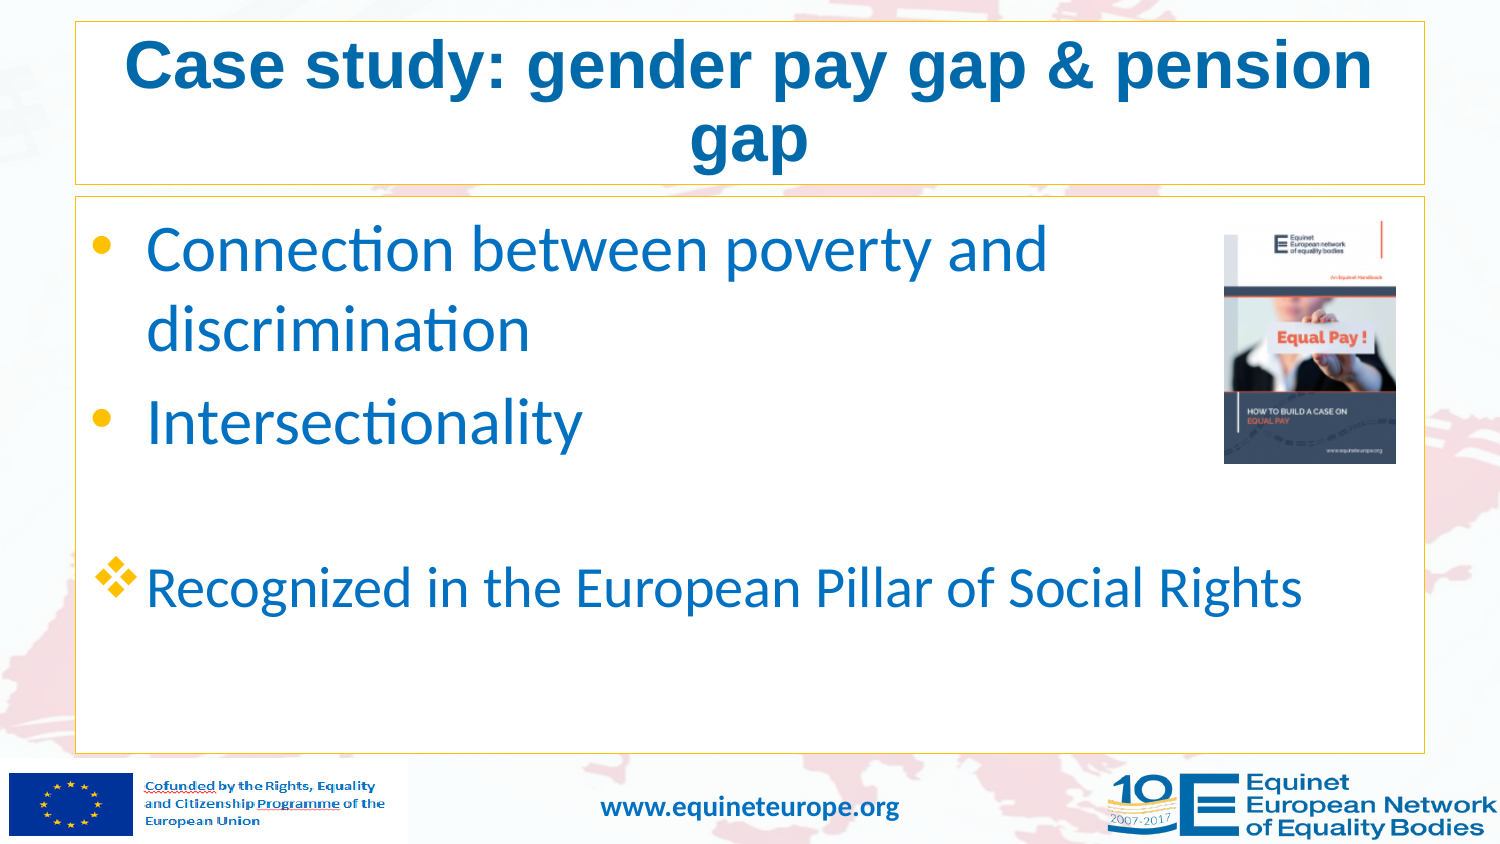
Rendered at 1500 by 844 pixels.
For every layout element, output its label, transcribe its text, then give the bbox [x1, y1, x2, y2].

picture [0, 758, 408, 844]
footer www.equineteurope.org [512, 782, 988, 827]
picture [1068, 751, 1500, 844]
title Case study: gender pay gap & pension gap [75, 21, 1425, 185]
list Connection between poverty and discrimination Intersectionality Recognized in the European Pillar of Social Rights [75, 196, 1425, 754]
picture [1224, 221, 1396, 464]
